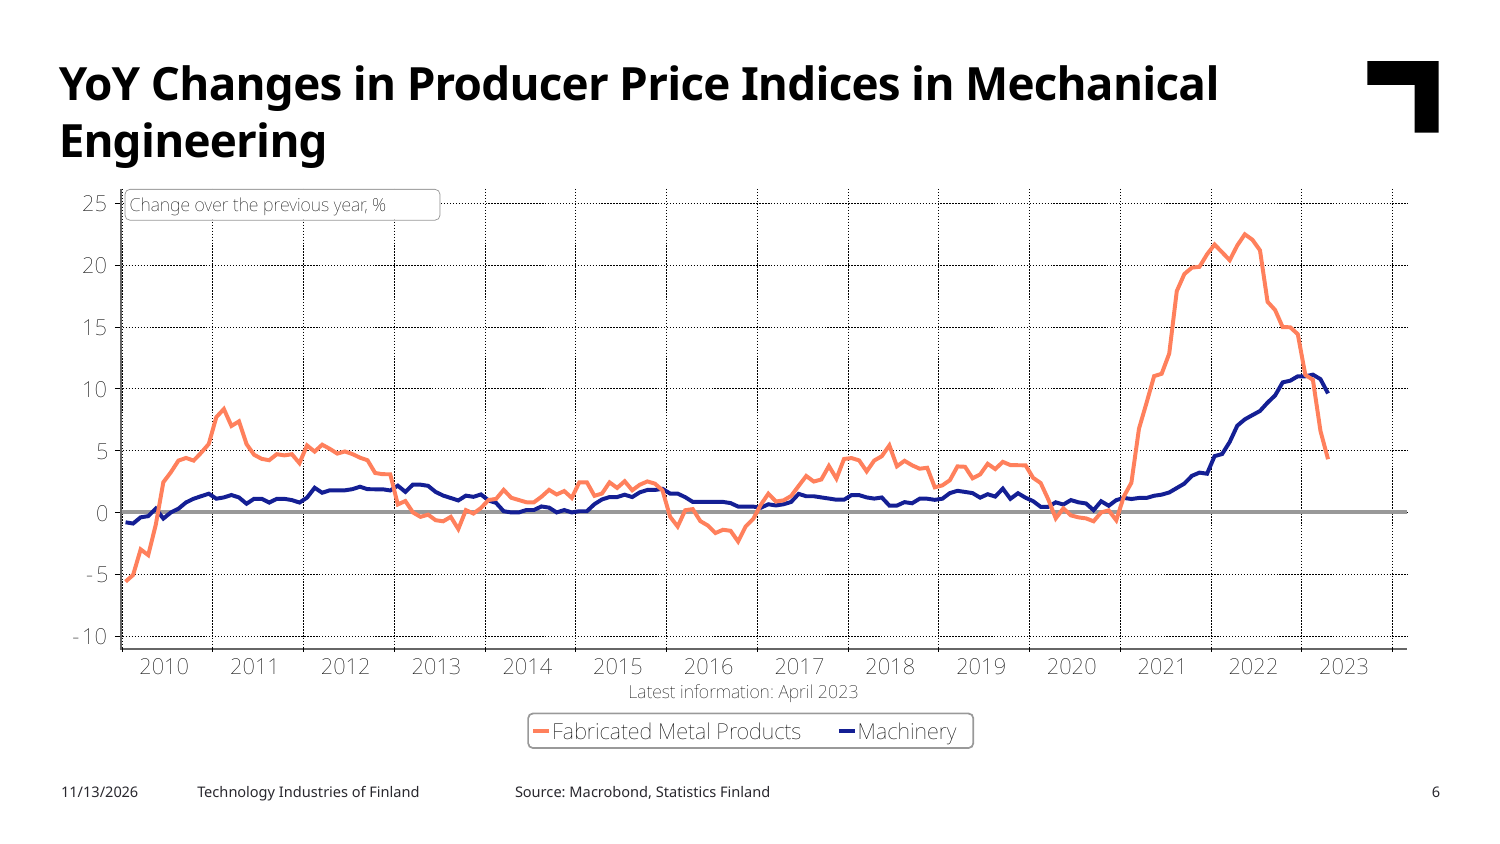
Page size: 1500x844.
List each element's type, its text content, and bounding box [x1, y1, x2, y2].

list Source: Macrobond, Statistics Finland [500, 775, 988, 803]
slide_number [46, 775, 182, 803]
slide_number 6 [1313, 775, 1456, 803]
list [63, 180, 1438, 763]
list YoY Changes in Producer Price Indices in Mechanical Engineering [41, 46, 1353, 153]
footer Technology Industries of Finland [182, 775, 474, 803]
